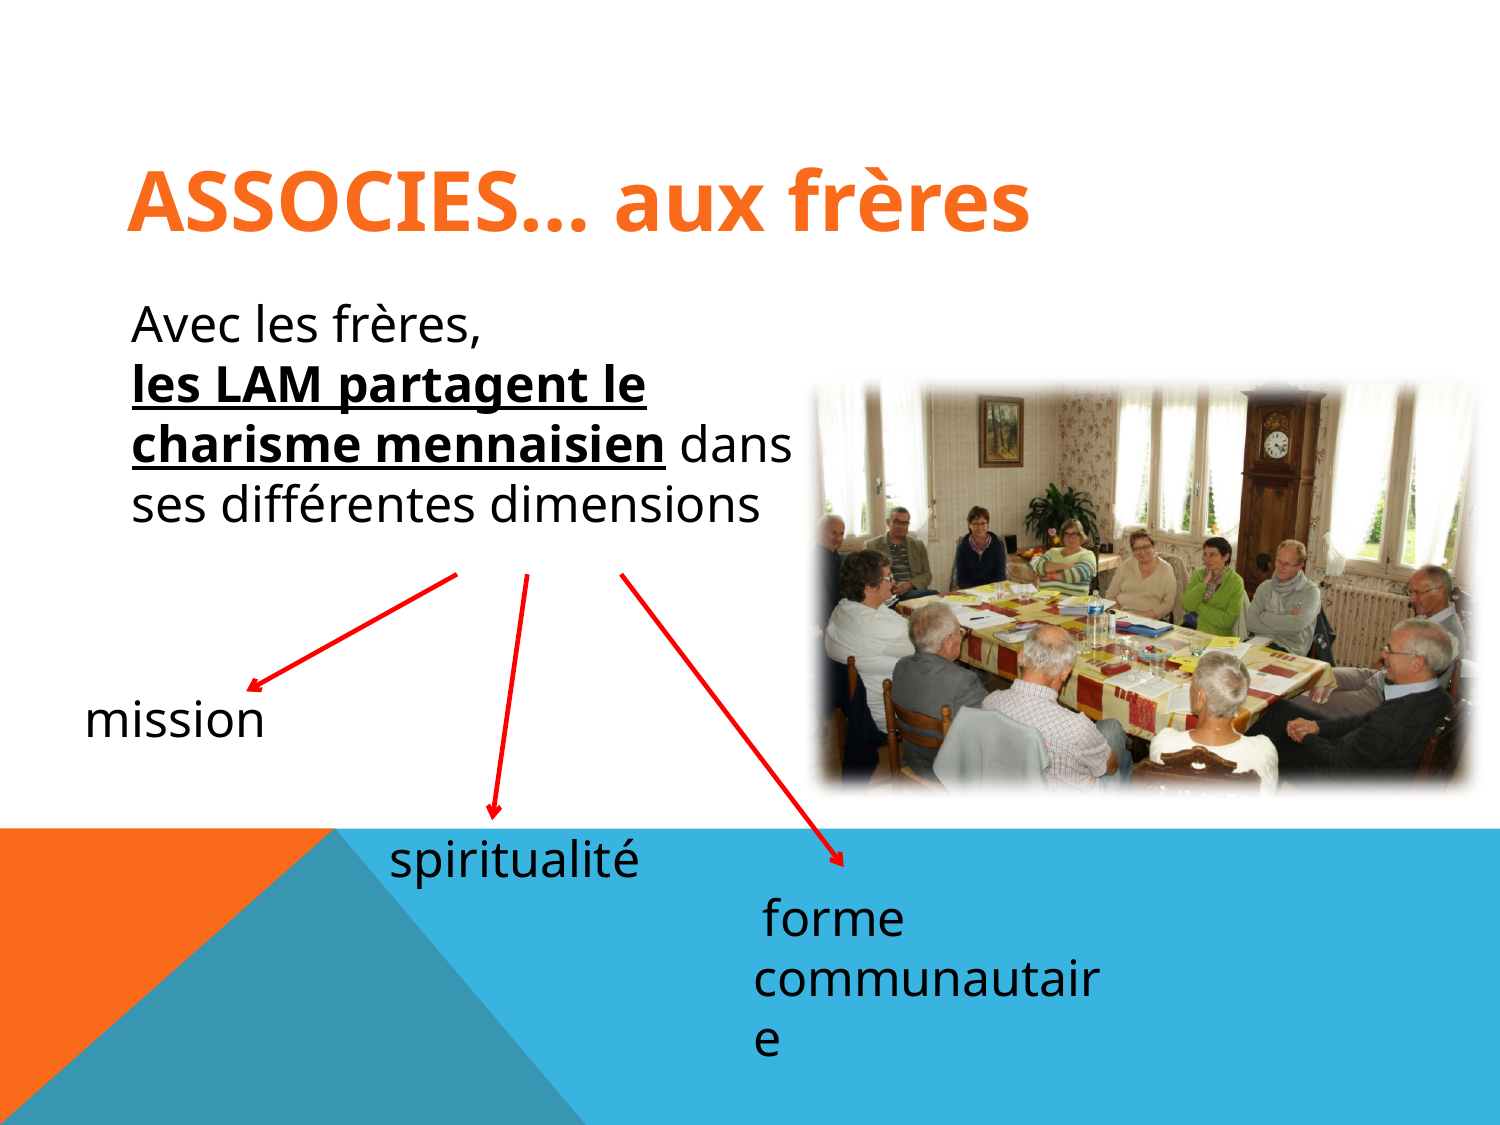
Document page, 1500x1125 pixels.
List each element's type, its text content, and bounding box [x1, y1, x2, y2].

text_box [386, 679, 580, 716]
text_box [585, 609, 880, 833]
text_box Avec les frères, les LAM partagent le charisme mennaisien dans ses différentes dimensions [116, 284, 868, 585]
list ASSOCIES… aux frères [93, 140, 1067, 293]
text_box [245, 573, 458, 692]
text_box forme communautaire [738, 878, 1140, 1074]
text_box mission [70, 679, 387, 755]
text_box spiritualité [375, 820, 680, 895]
picture [802, 374, 1483, 801]
